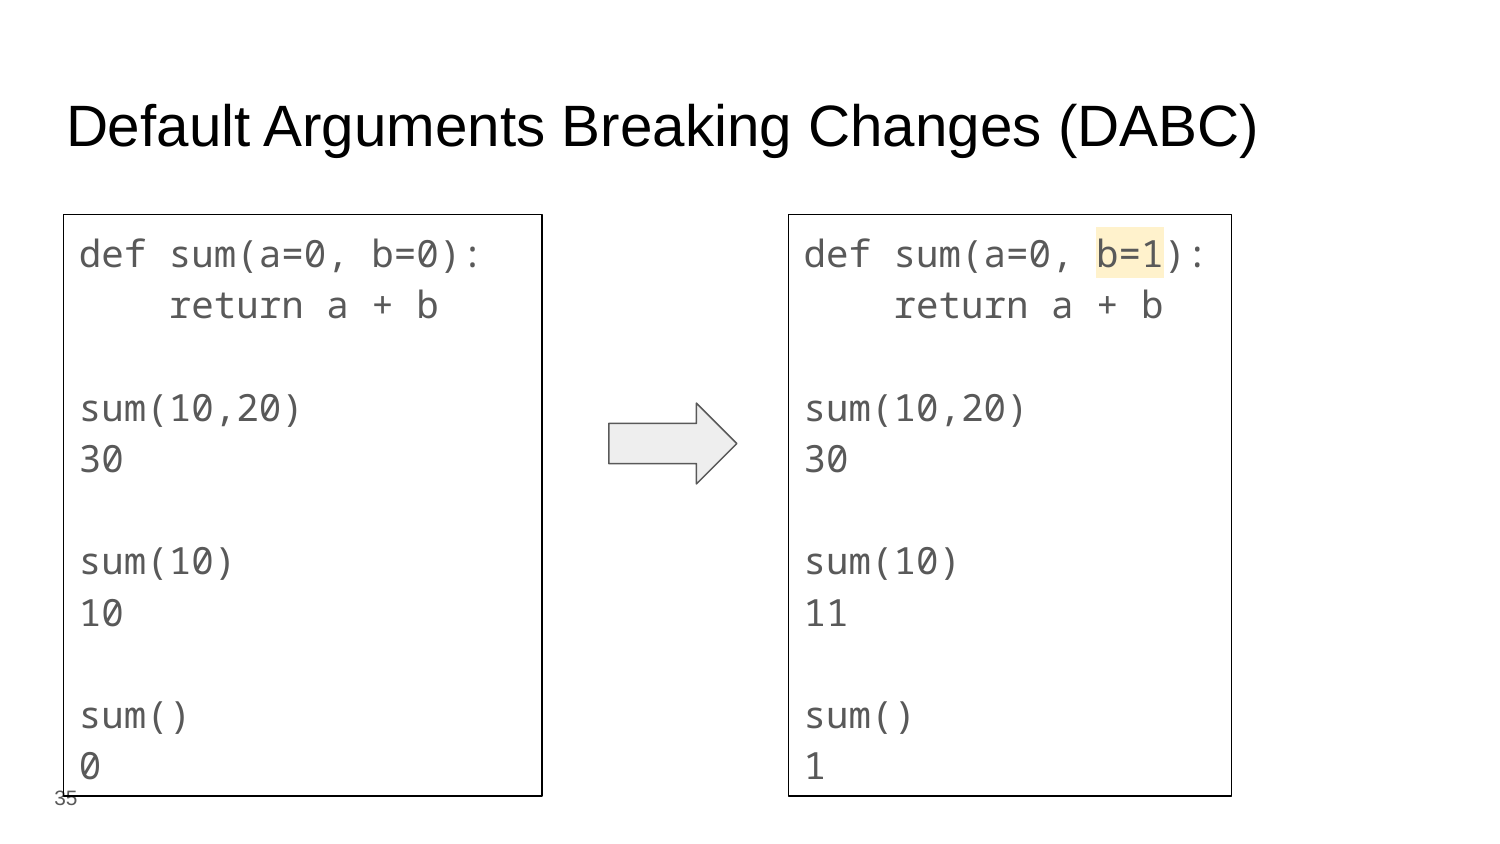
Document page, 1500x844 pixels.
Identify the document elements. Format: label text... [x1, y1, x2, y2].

list def sum(a=0, b=0): return a + b sum(10,20) 30 sum(10) 10 sum() 0 [63, 214, 543, 797]
text_box [608, 403, 737, 484]
title Default Arguments Breaking Changes (DABC) [51, 72, 1449, 167]
slide_number ‹#› [2, 764, 93, 830]
list def sum(a=0, b=1): return a + b sum(10,20) 30 sum(10) 11 sum() 1 [788, 214, 1232, 797]
